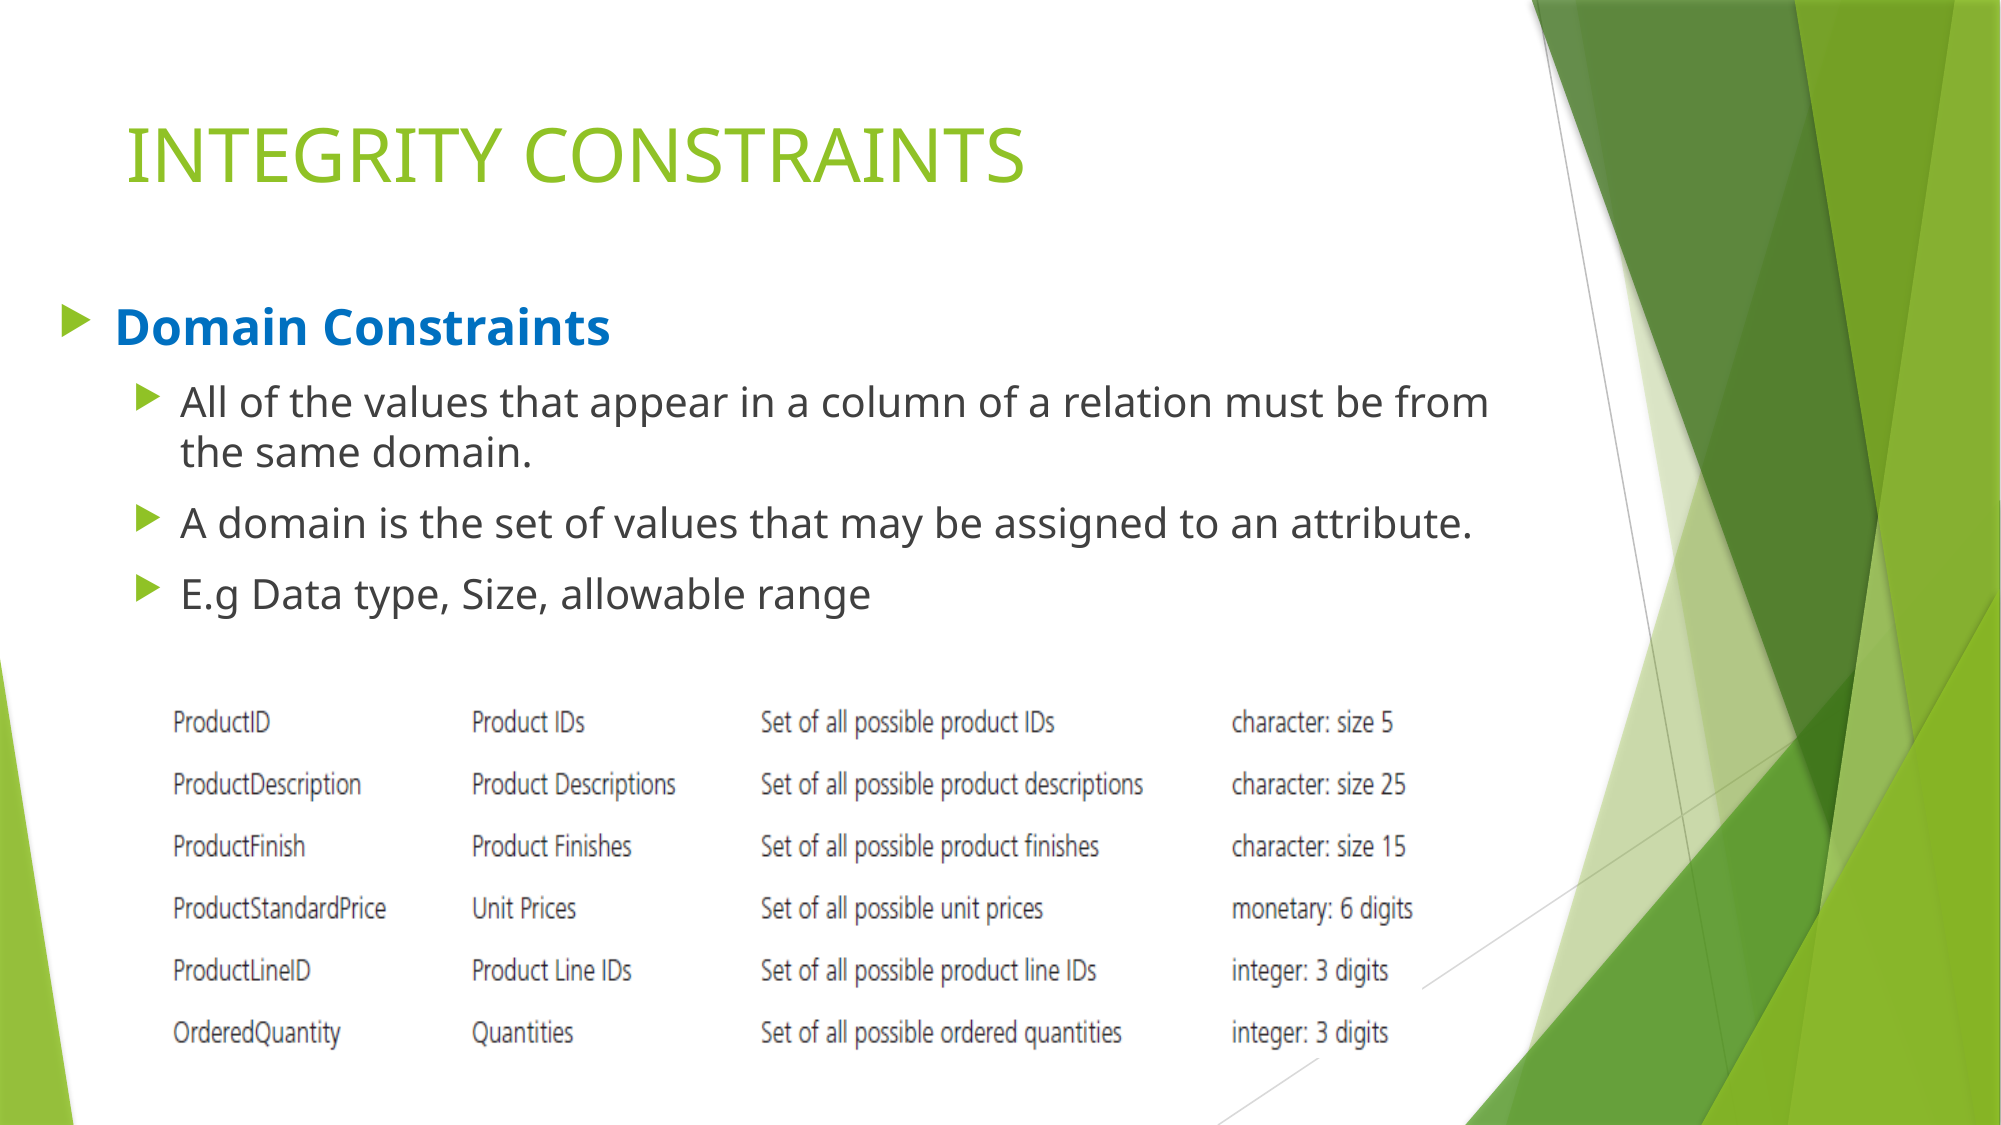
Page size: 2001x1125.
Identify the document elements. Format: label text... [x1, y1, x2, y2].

title INTEGRITY CONSTRAINTS [111, 99, 1522, 287]
list Domain Constraints All of the values that appear in a column of a relation must be from the same domain. A domain is the set of values that may be assigned to an attribute. E.g Data type, Size, allowable range [43, 287, 1553, 925]
picture [150, 705, 1423, 1058]
